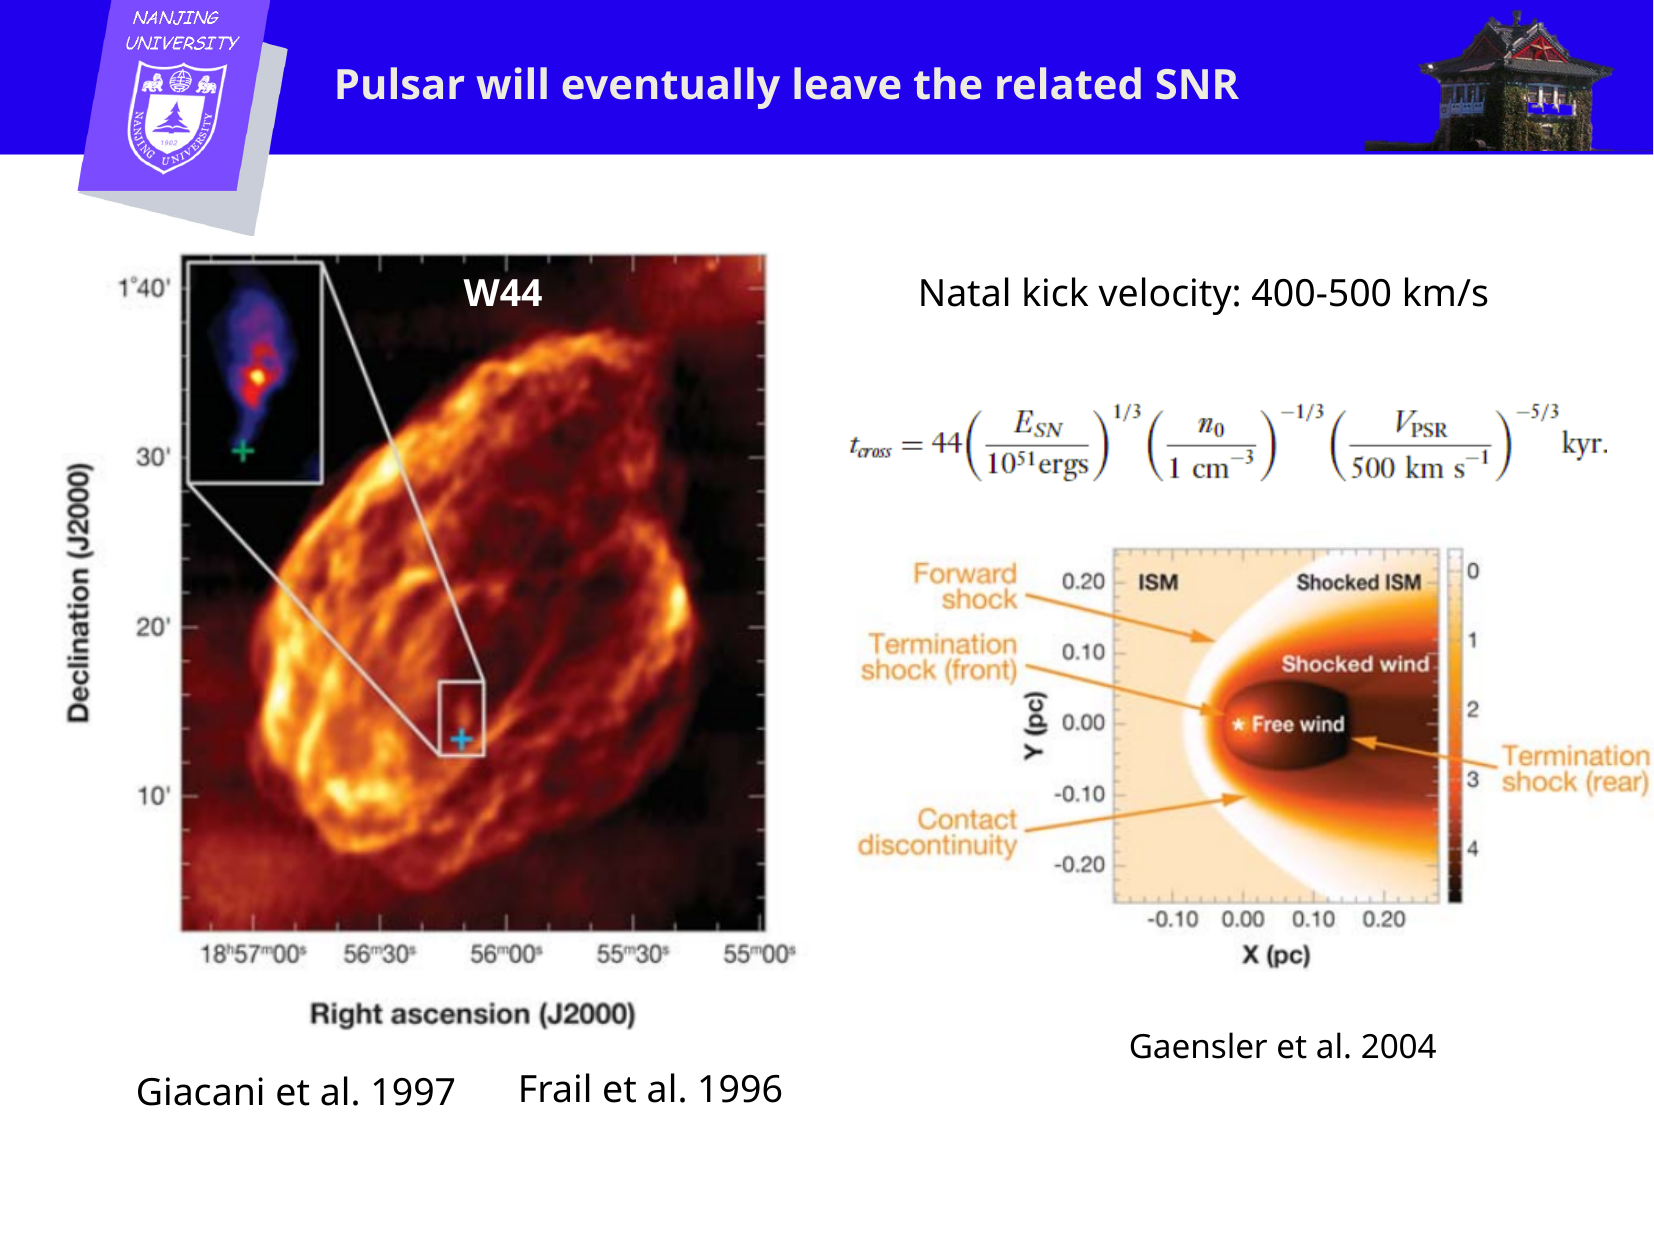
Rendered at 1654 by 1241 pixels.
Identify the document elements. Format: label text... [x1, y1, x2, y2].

text_box Natal kick velocity: 400-500 km/s [903, 262, 1591, 322]
text_box Giacani et al. 1997 [121, 1060, 467, 1120]
picture [0, 0, 1654, 1035]
picture [837, 529, 1654, 979]
text_box Frail et al. 1996 [503, 1057, 794, 1118]
text_box Gaensler et al. 2004 [1114, 1018, 1445, 1073]
text_box Pulsar will eventually leave the related SNR [319, 50, 1365, 149]
